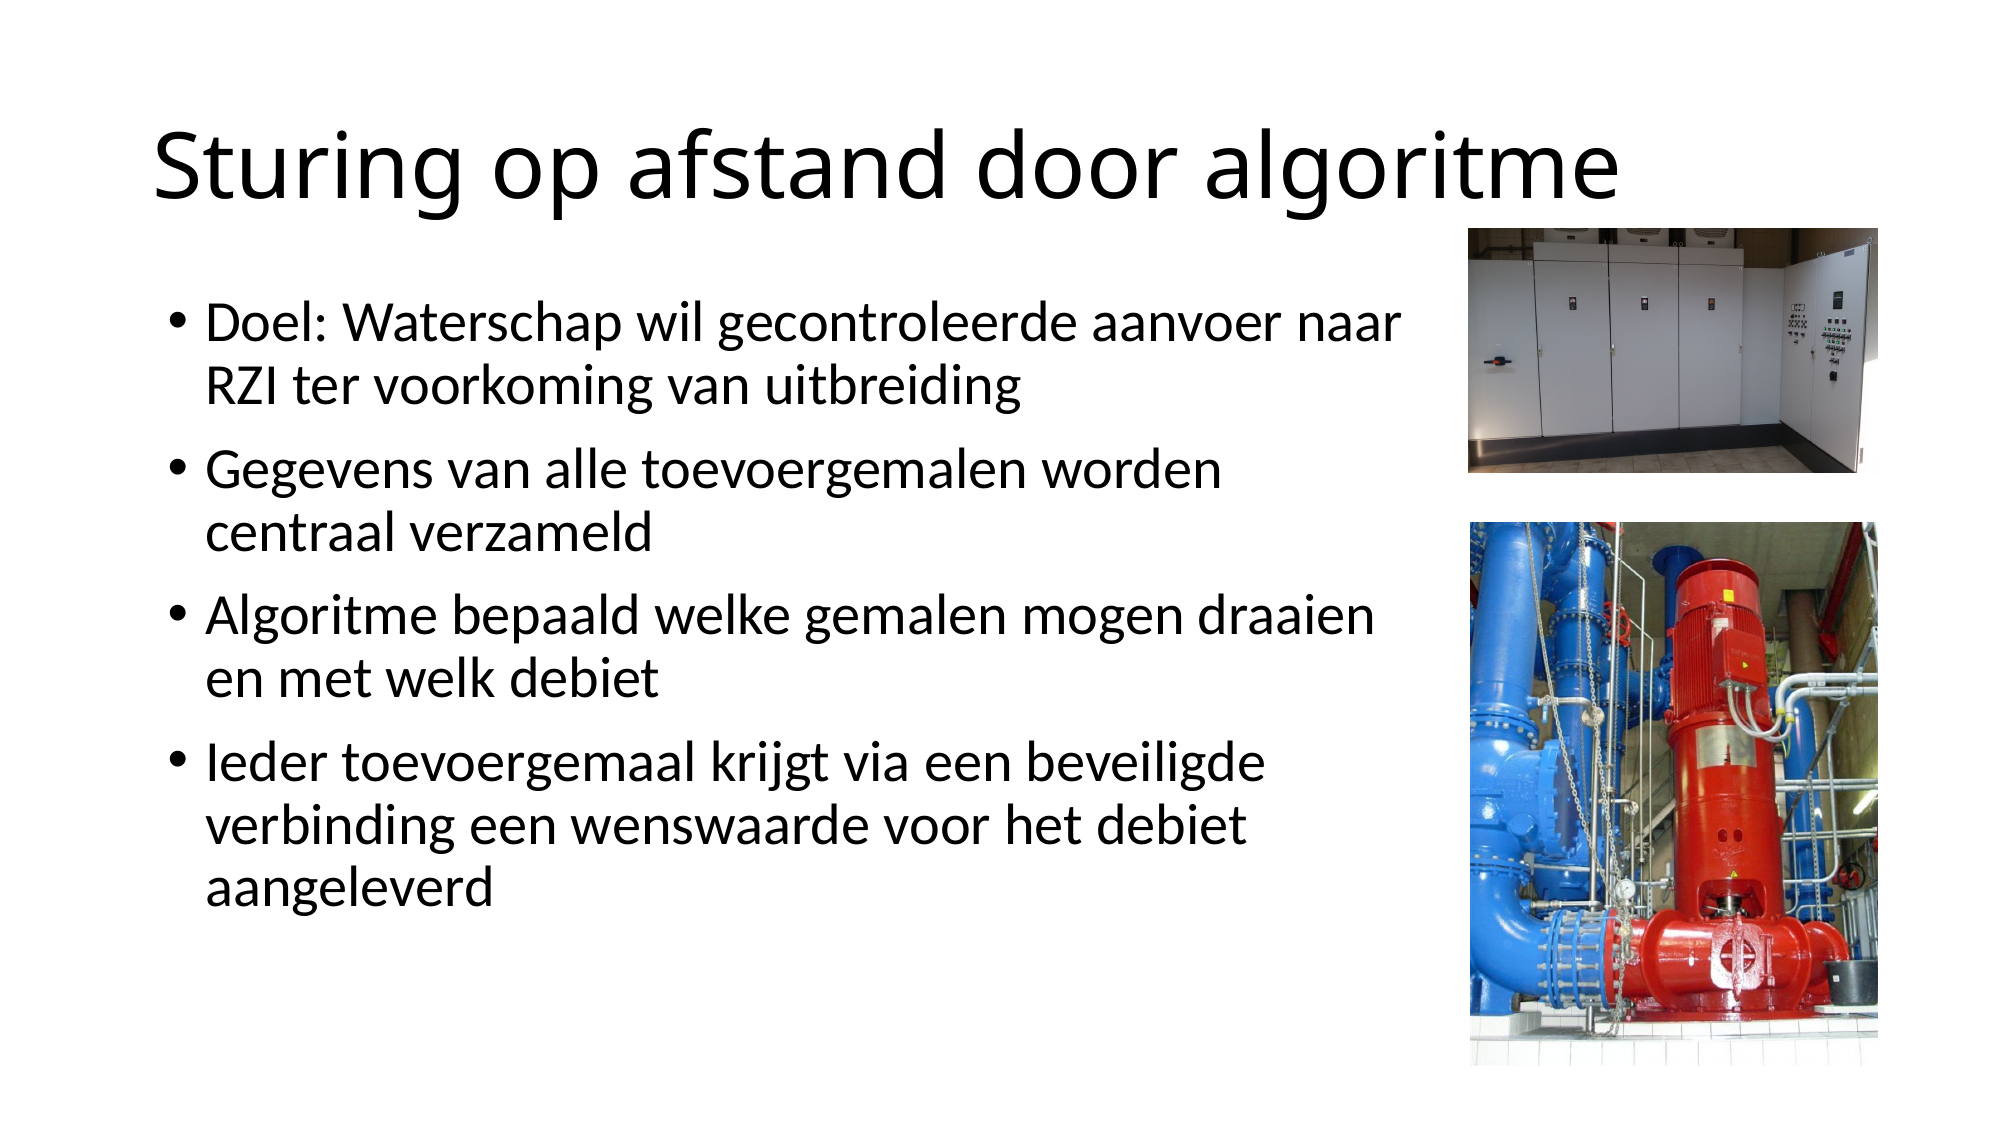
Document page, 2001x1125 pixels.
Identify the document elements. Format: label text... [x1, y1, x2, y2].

title Sturing op afstand door algoritme [137, 59, 1863, 278]
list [1468, 228, 1877, 473]
picture [1470, 522, 1878, 1066]
text_box Doel: Waterschap wil gecontroleerde aanvoer naar RZI ter voorkoming van uitbreiding Gegevens van alle toevoergemalen worden centraal verzameld Algoritme bepaald welke gemalen mogen draaien en met welk debiet Ieder toevoergemaal krijgt via een beveiligde verbinding een wenswaarde voor het debiet aangeleverd [152, 283, 1437, 998]
